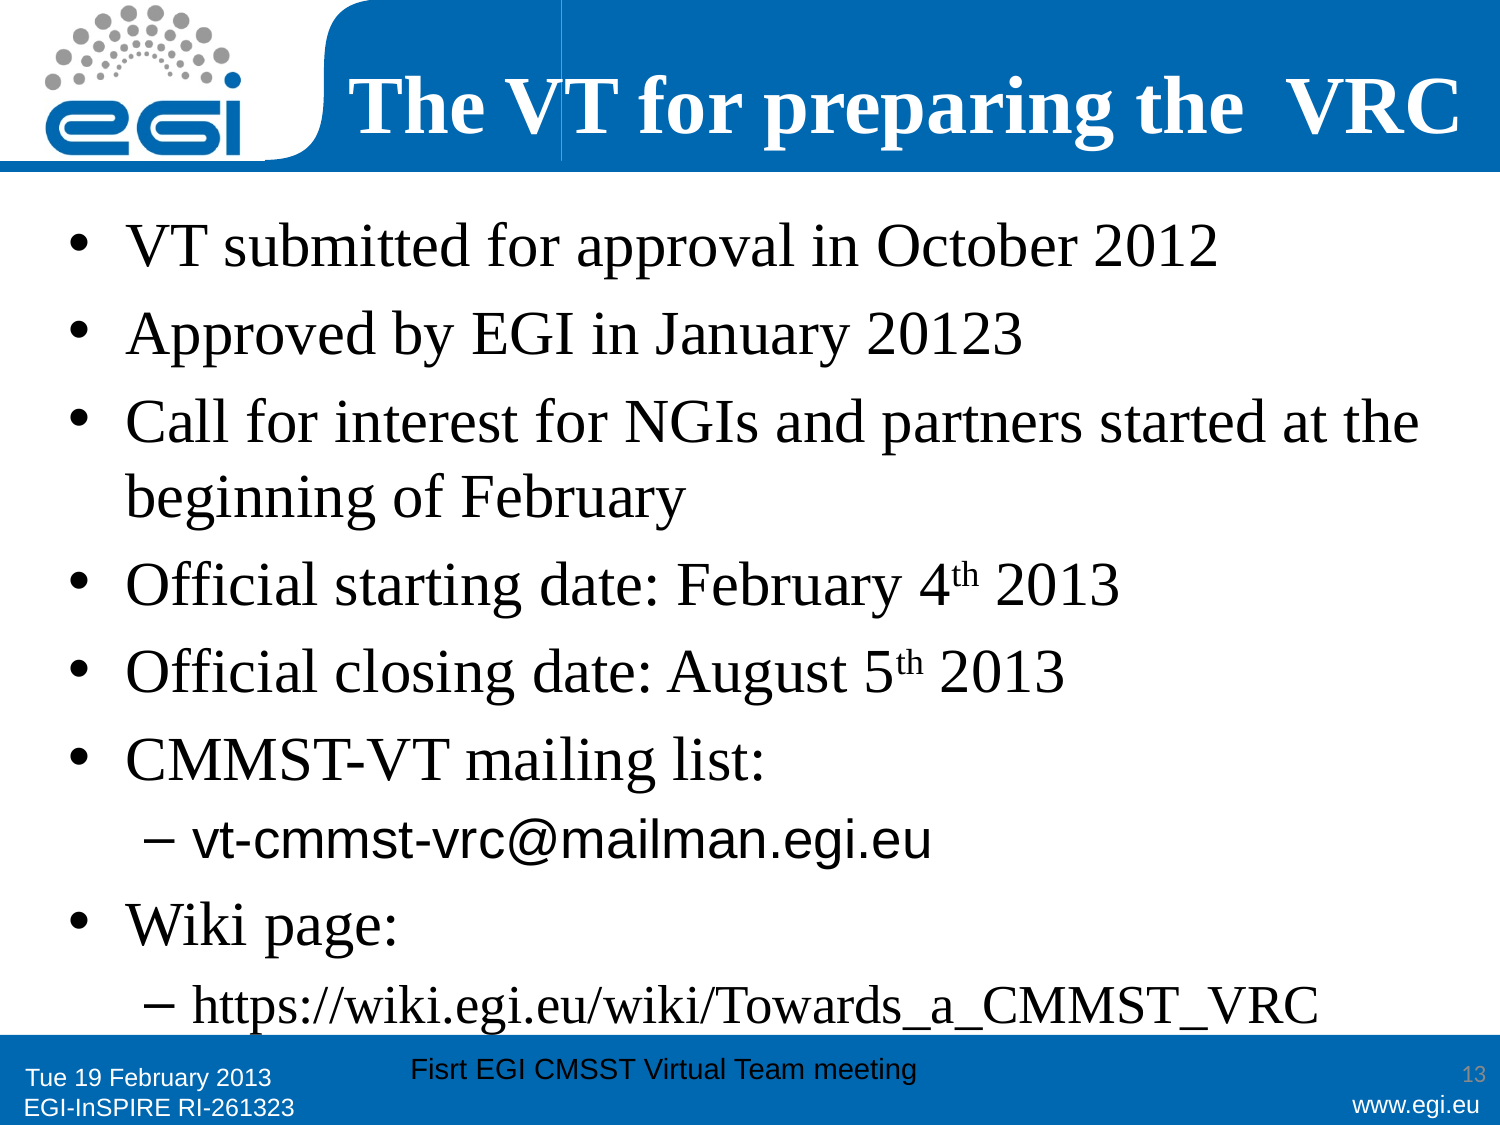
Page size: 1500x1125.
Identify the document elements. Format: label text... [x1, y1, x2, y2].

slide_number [10, 1046, 361, 1106]
list VT submitted for approval in October 2012 Approved by EGI in January 20123 Call for interest for NGIs and partners started at the beginning of February Official starting date: February 4th 2013 Official closing date: August 5th 2013 CMMST-VT mailing list: vt-cmmst-vrc@mailman.egi.eu Wiki page: https://wiki.egi.eu/wiki/Towards_a_CMMST_VRC [53, 196, 1447, 1047]
picture [0, 0, 265, 161]
title The VT for preparing the VRC [312, 42, 1500, 159]
footer Fisrt EGI CMSST Virtual Team meeting [395, 1042, 1247, 1103]
slide_number 13 [1247, 1042, 1500, 1103]
